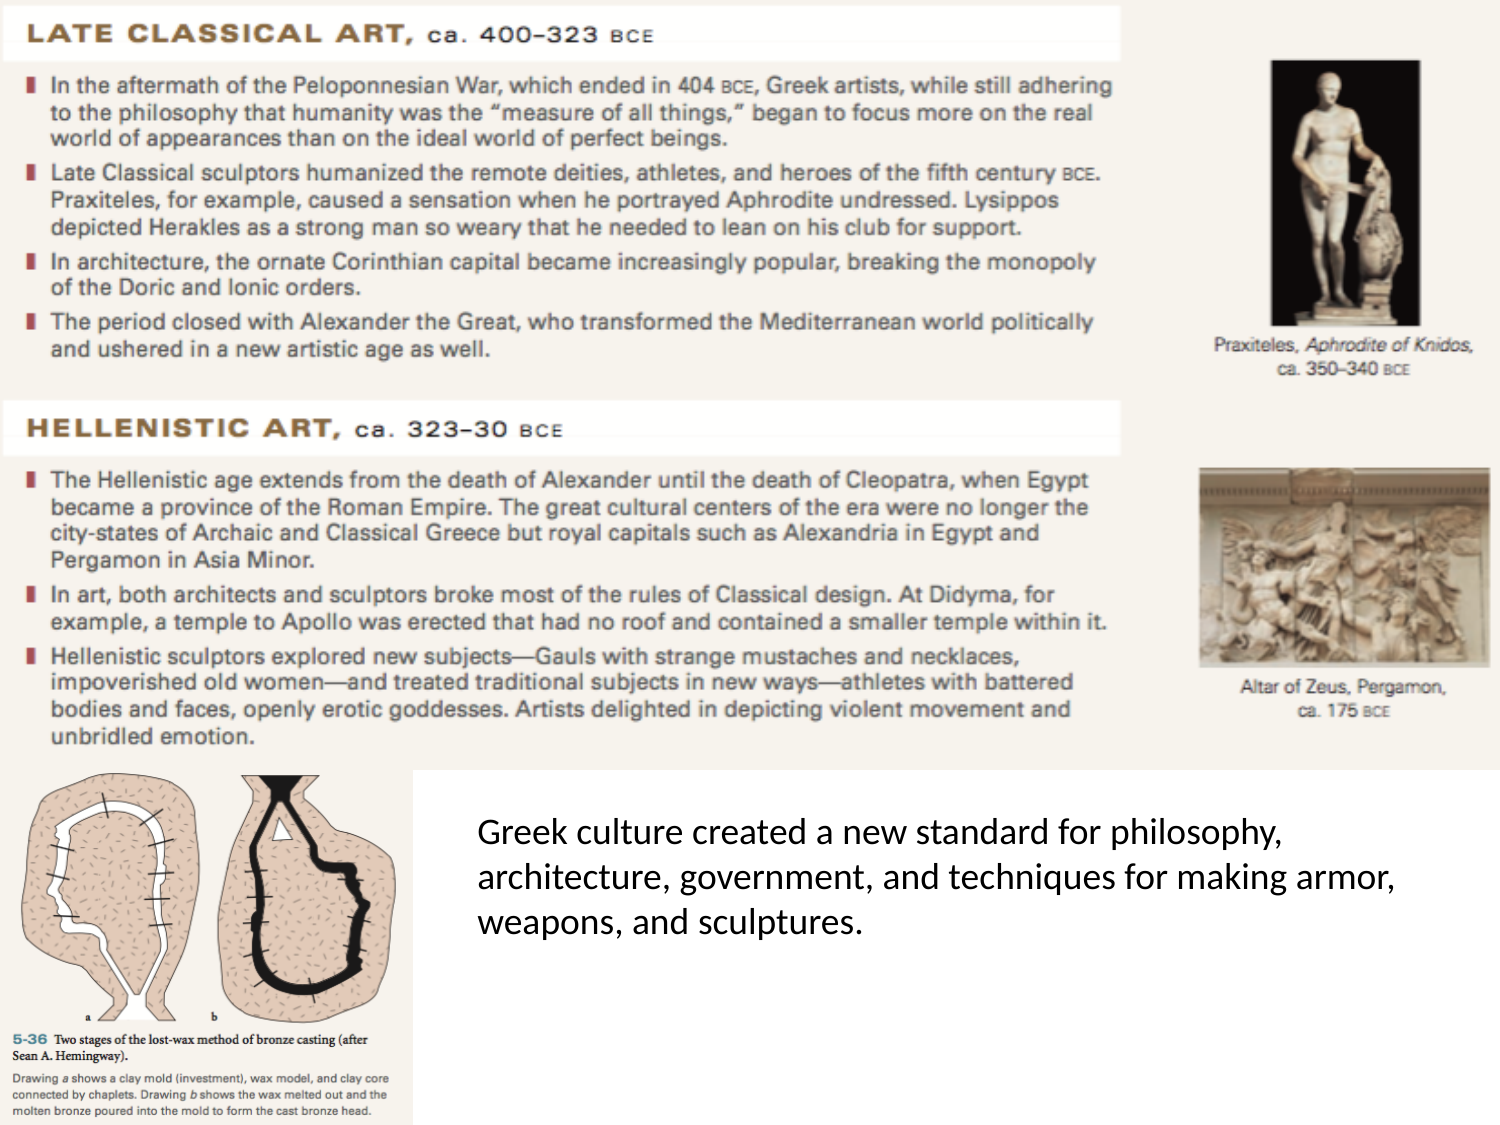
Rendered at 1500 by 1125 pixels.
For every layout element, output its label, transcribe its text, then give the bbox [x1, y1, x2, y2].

picture [0, 0, 1500, 1125]
text_box Greek culture created a new standard for philosophy, architecture, government, and techniques for making armor, weapons, and sculptures. [462, 799, 1425, 950]
